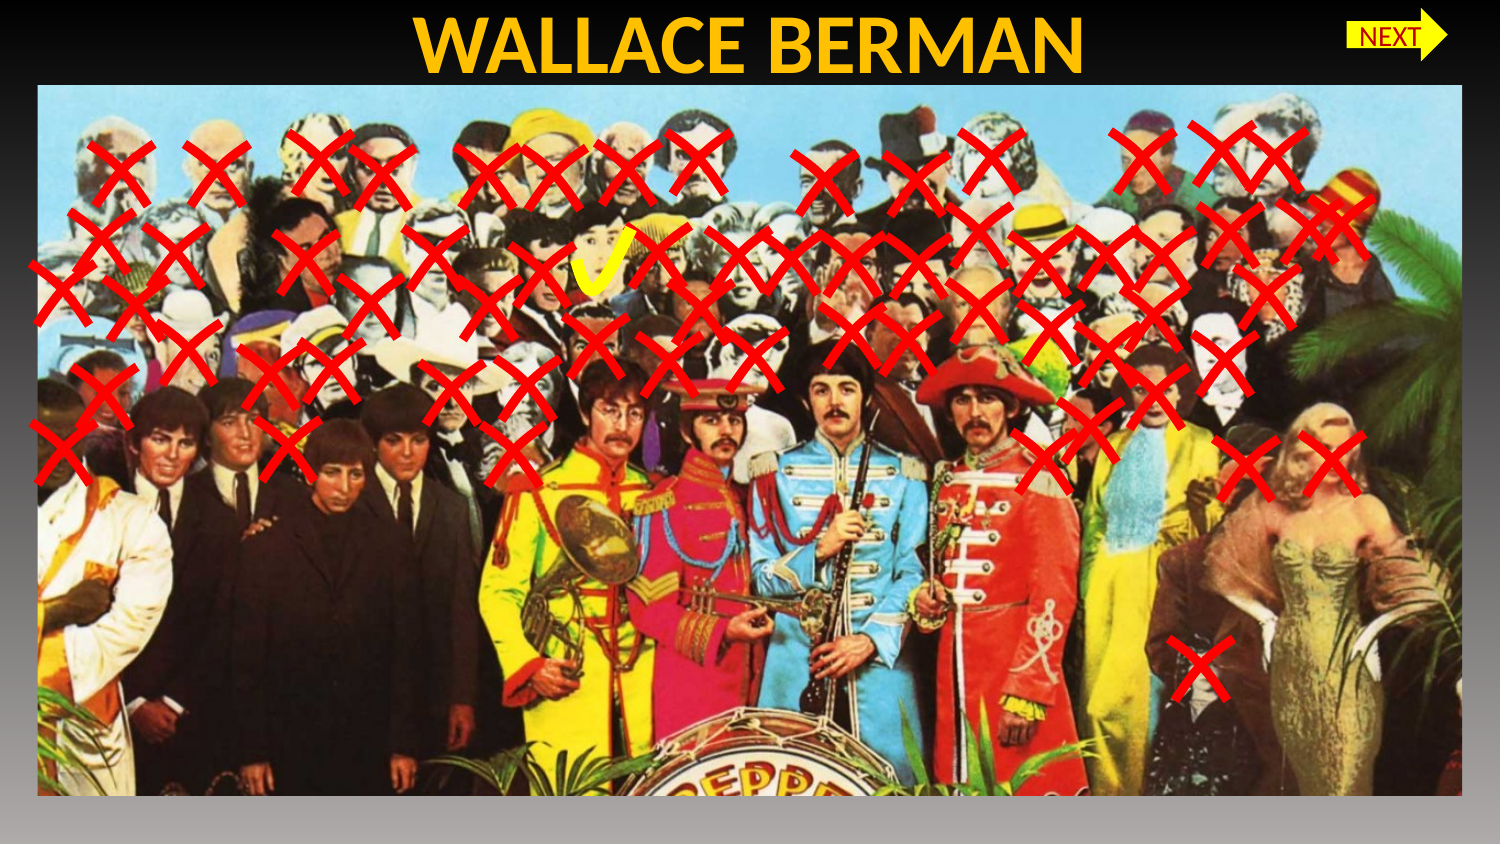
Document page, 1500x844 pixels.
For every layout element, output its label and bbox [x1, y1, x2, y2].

text_box [1345, 5, 1450, 64]
text_box [1298, 409, 1372, 497]
text_box [400, 0, 1099, 97]
text_box [1212, 414, 1286, 502]
text_box [29, 208, 229, 386]
picture [37, 469, 42, 481]
text_box [665, 108, 739, 195]
text_box [1109, 107, 1183, 195]
text_box [88, 120, 162, 207]
text_box [1167, 614, 1241, 702]
text_box [30, 343, 145, 486]
text_box [183, 120, 257, 207]
text_box [237, 99, 1382, 497]
picture [37, 85, 1463, 796]
text_box [418, 349, 492, 426]
text_box [287, 108, 423, 211]
